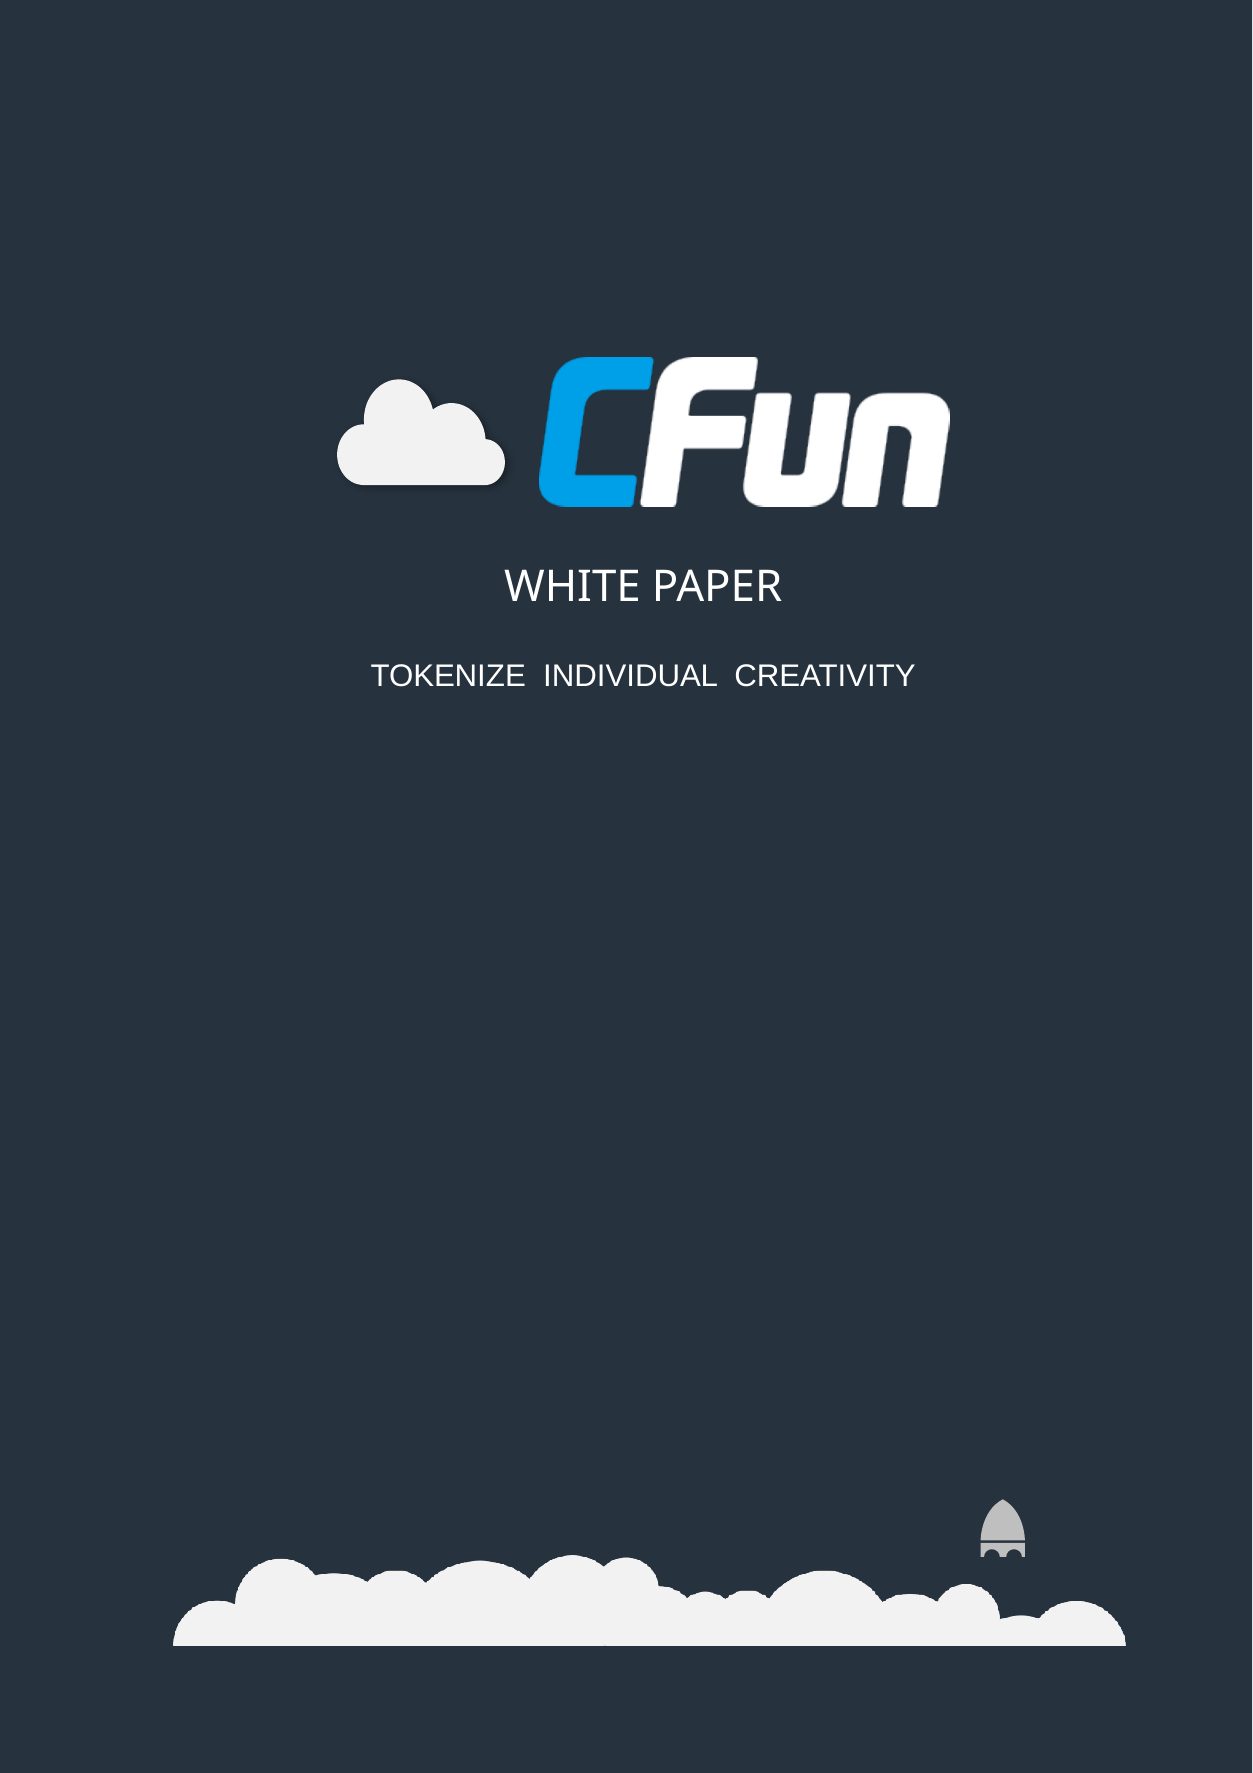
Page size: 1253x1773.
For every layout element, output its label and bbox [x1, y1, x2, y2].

picture [0, 0, 1253, 1773]
text_box [980, 1499, 1026, 1555]
